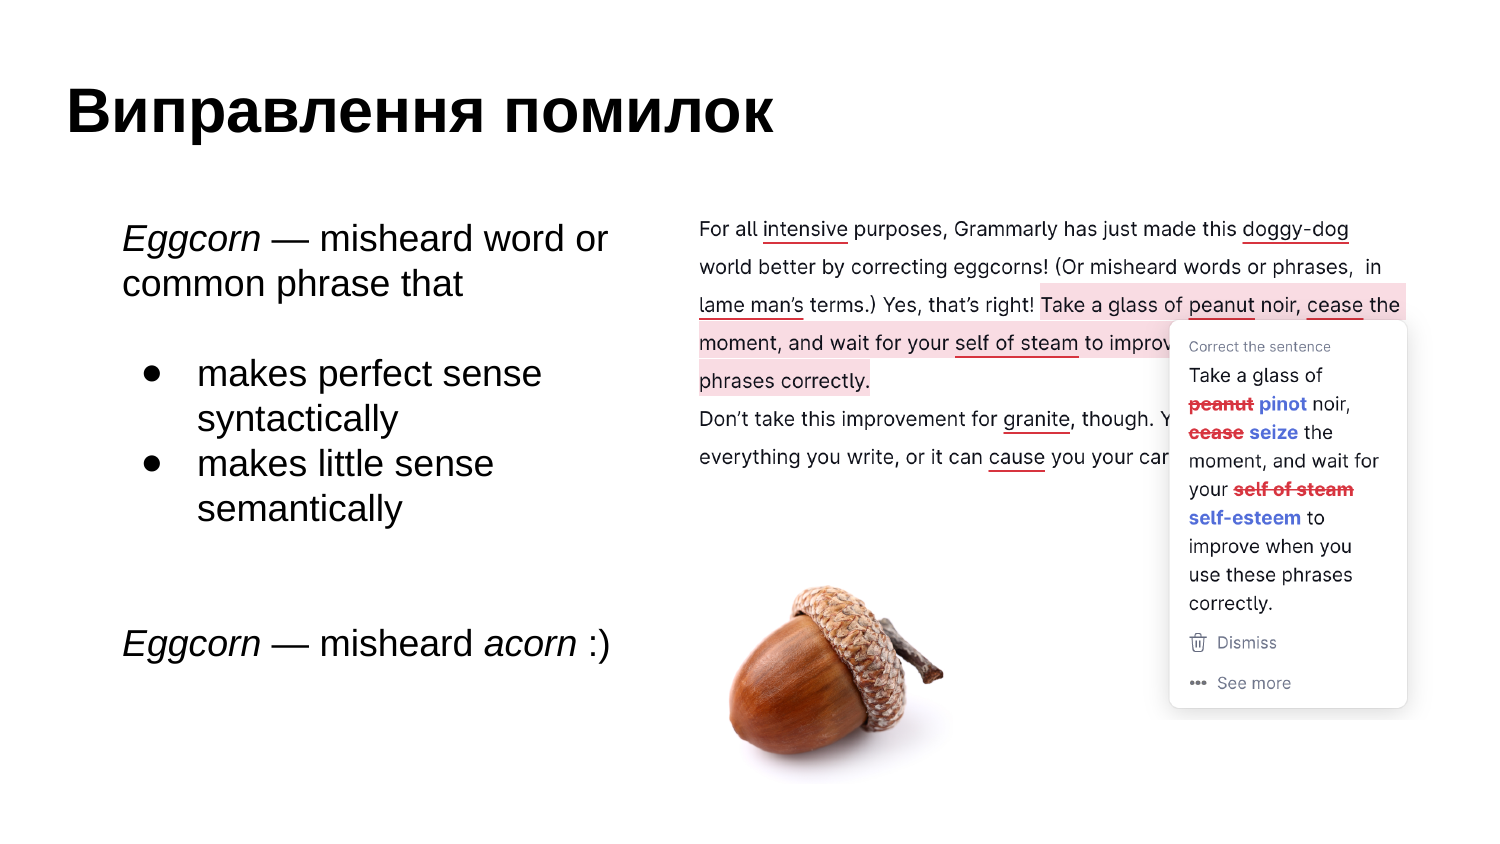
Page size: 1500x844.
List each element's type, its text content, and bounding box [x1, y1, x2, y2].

picture [667, 175, 1478, 784]
list Eggcorn — misheard word or common phrase that makes perfect sense syntactically makes little sense semantically Eggcorn — misheard acorn :) [107, 199, 662, 784]
title Виправлення помилок [51, 54, 1477, 149]
